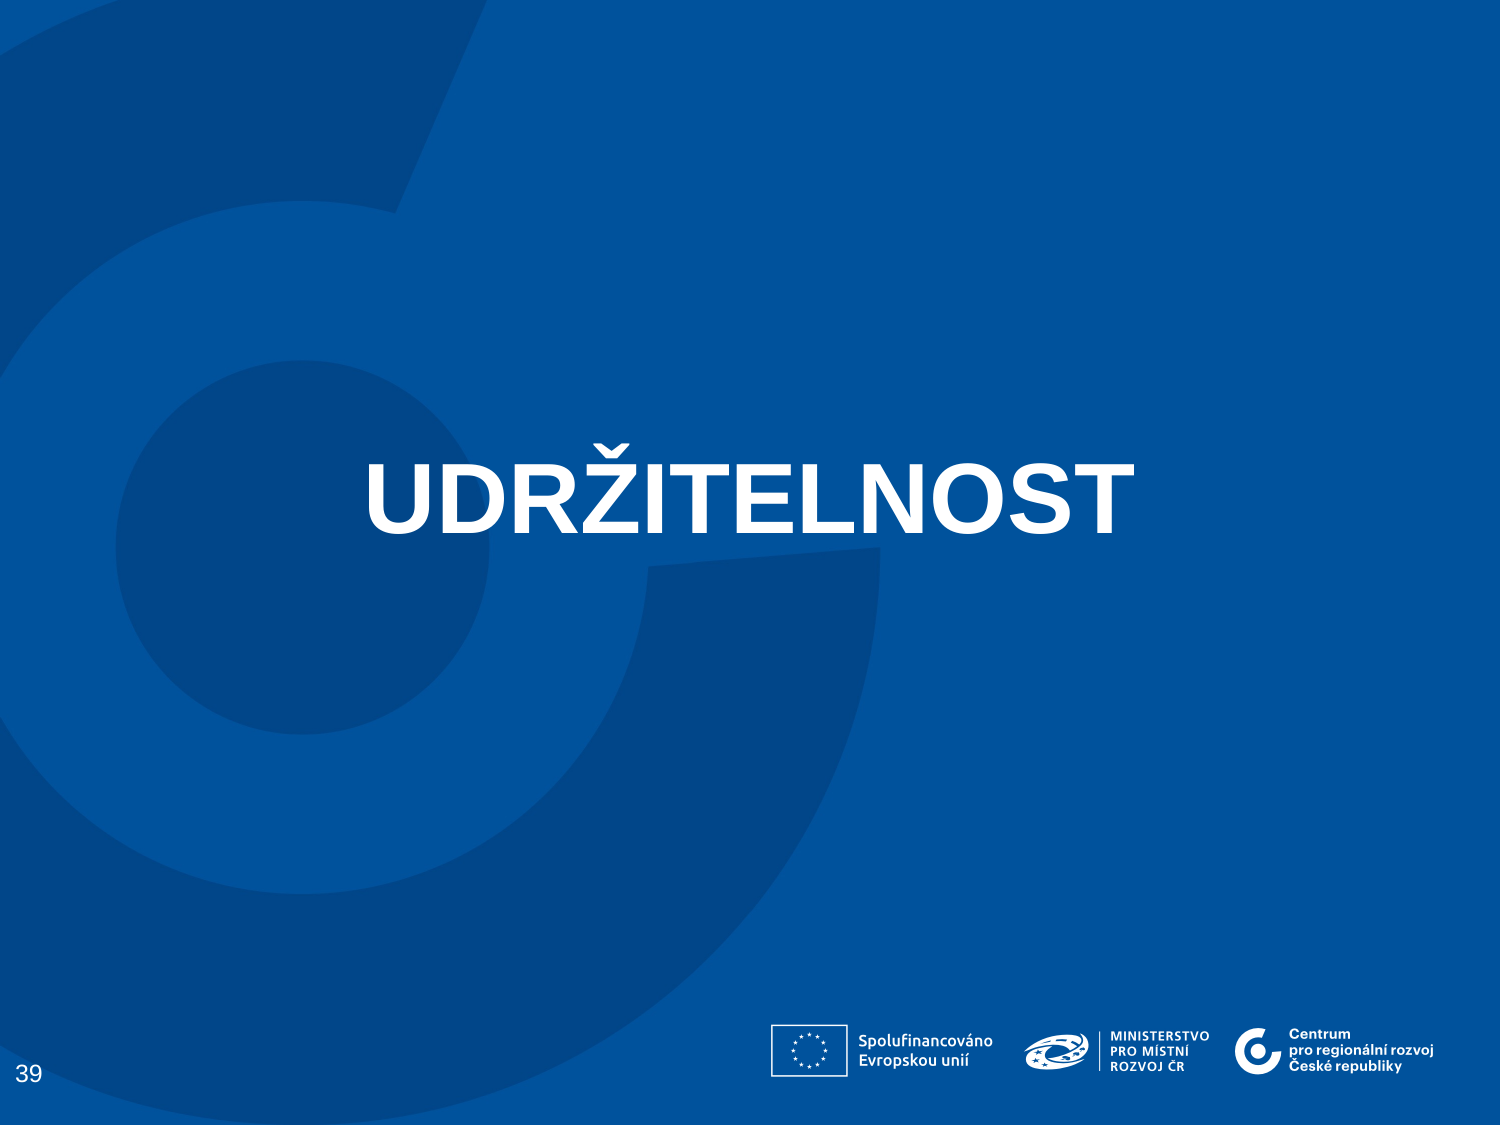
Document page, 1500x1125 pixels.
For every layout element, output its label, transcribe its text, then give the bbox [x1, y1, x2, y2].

slide_number 38 [0, 1042, 83, 1103]
picture [0, 0, 1500, 1125]
text_box udržitelnost [170, 426, 1330, 561]
